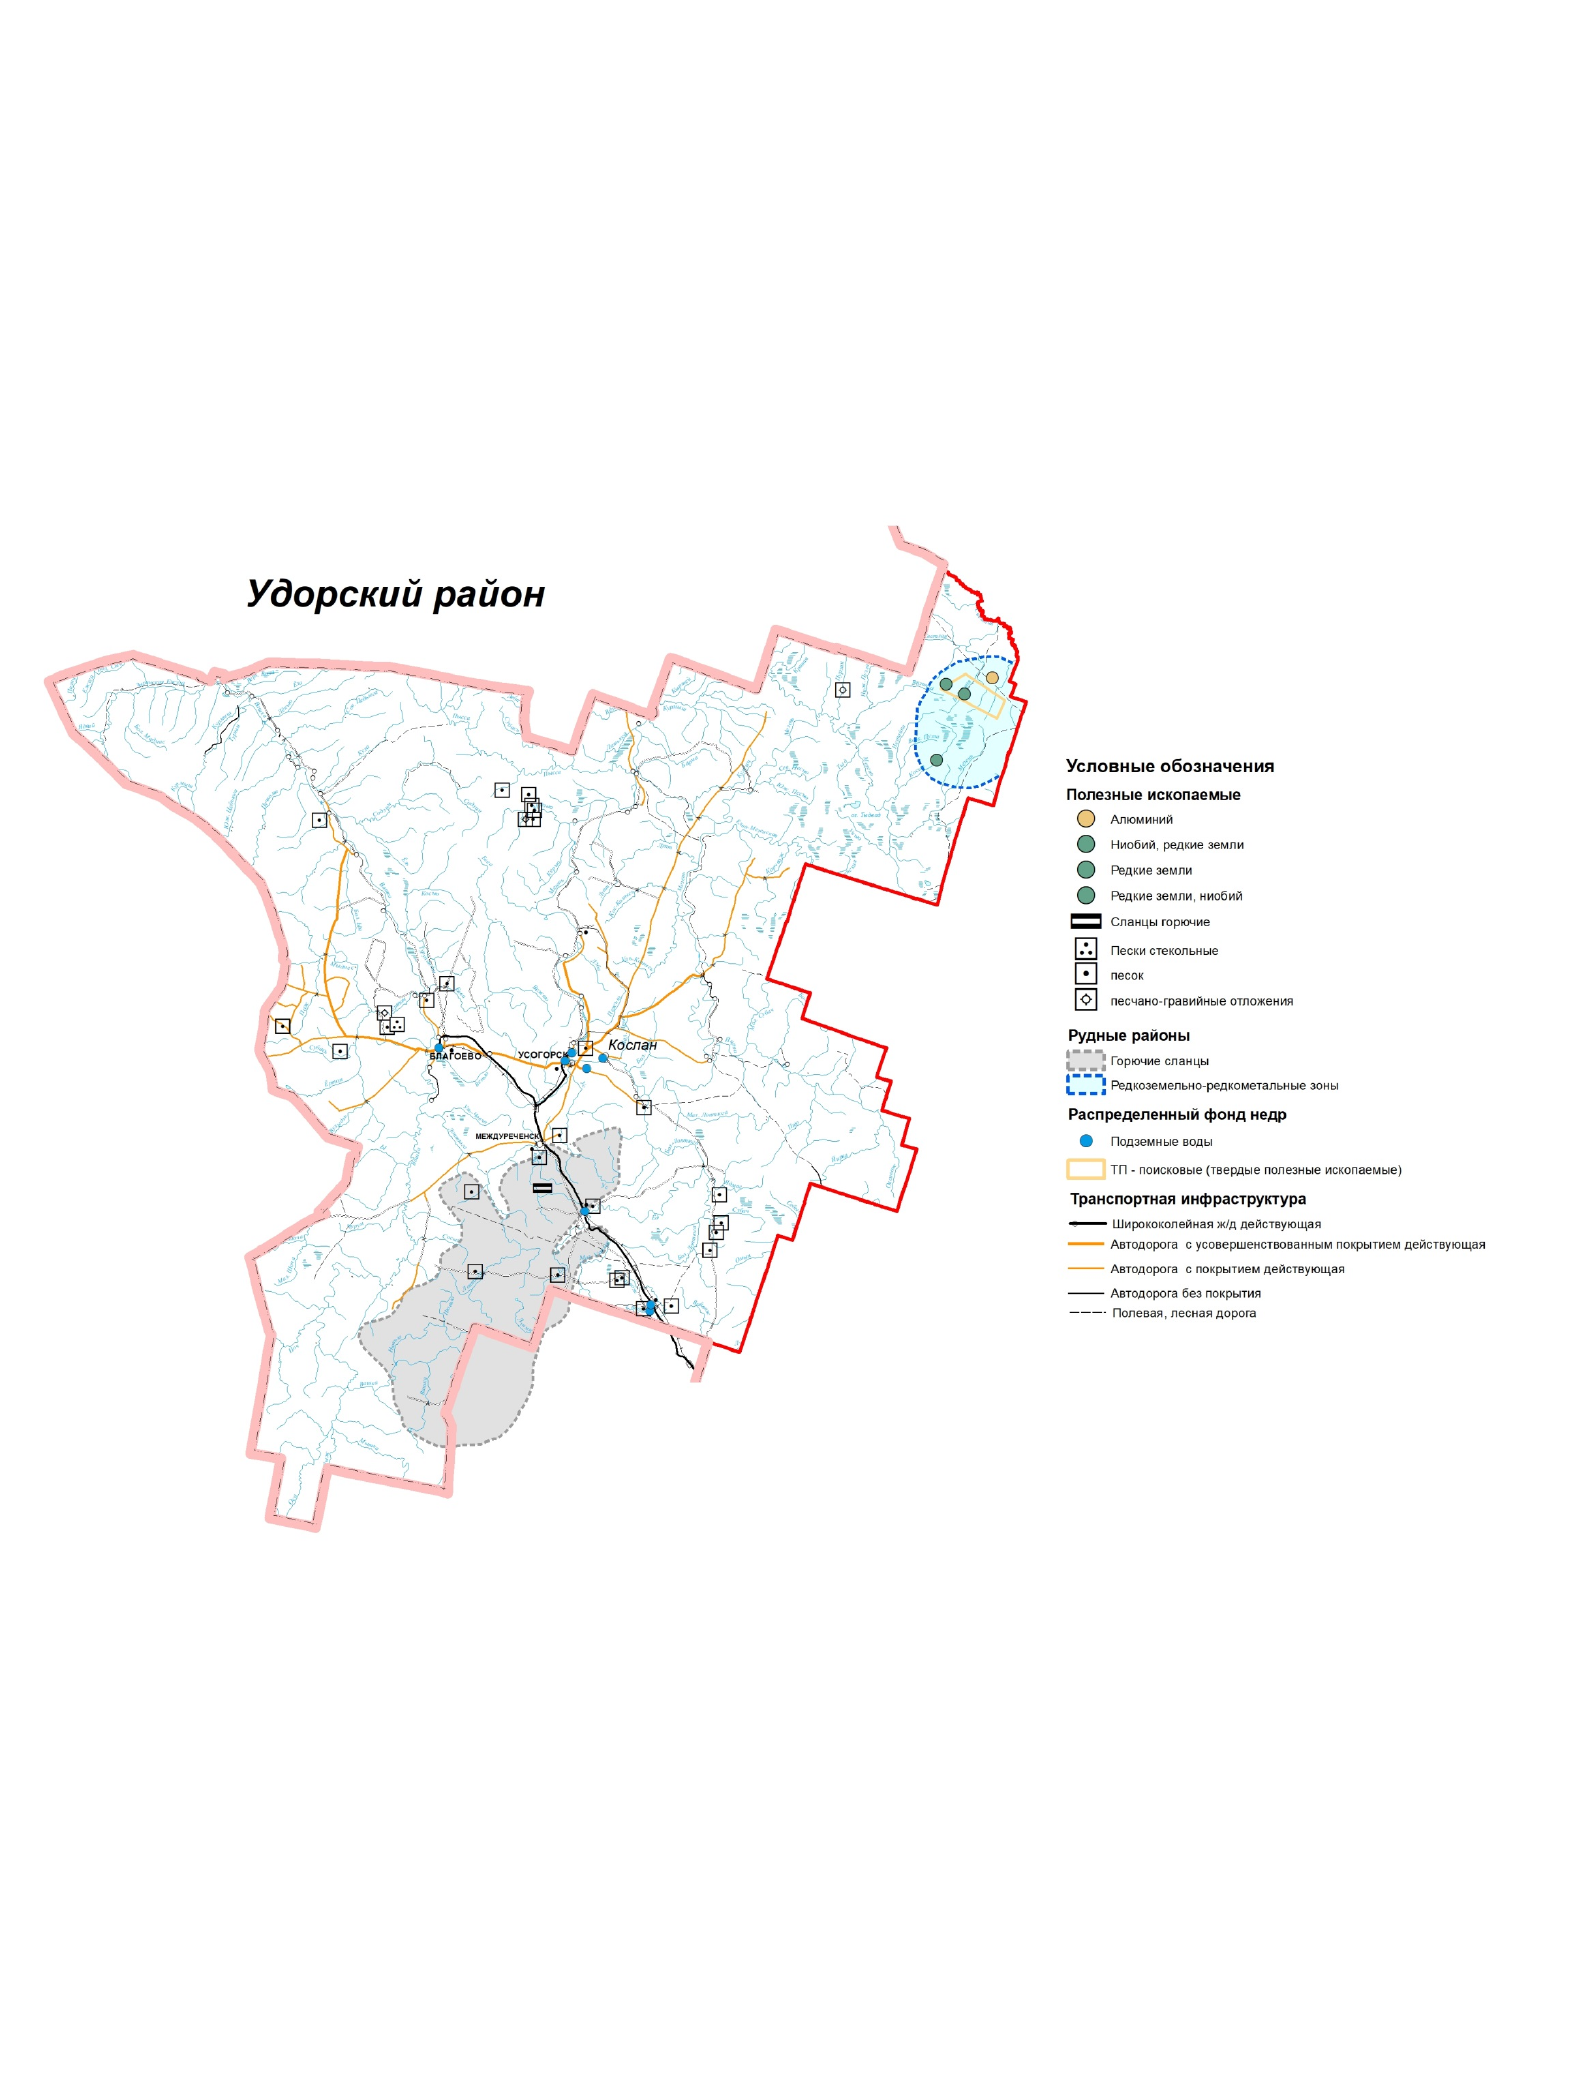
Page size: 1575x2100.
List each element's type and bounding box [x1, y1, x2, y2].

picture [0, 492, 1575, 1608]
